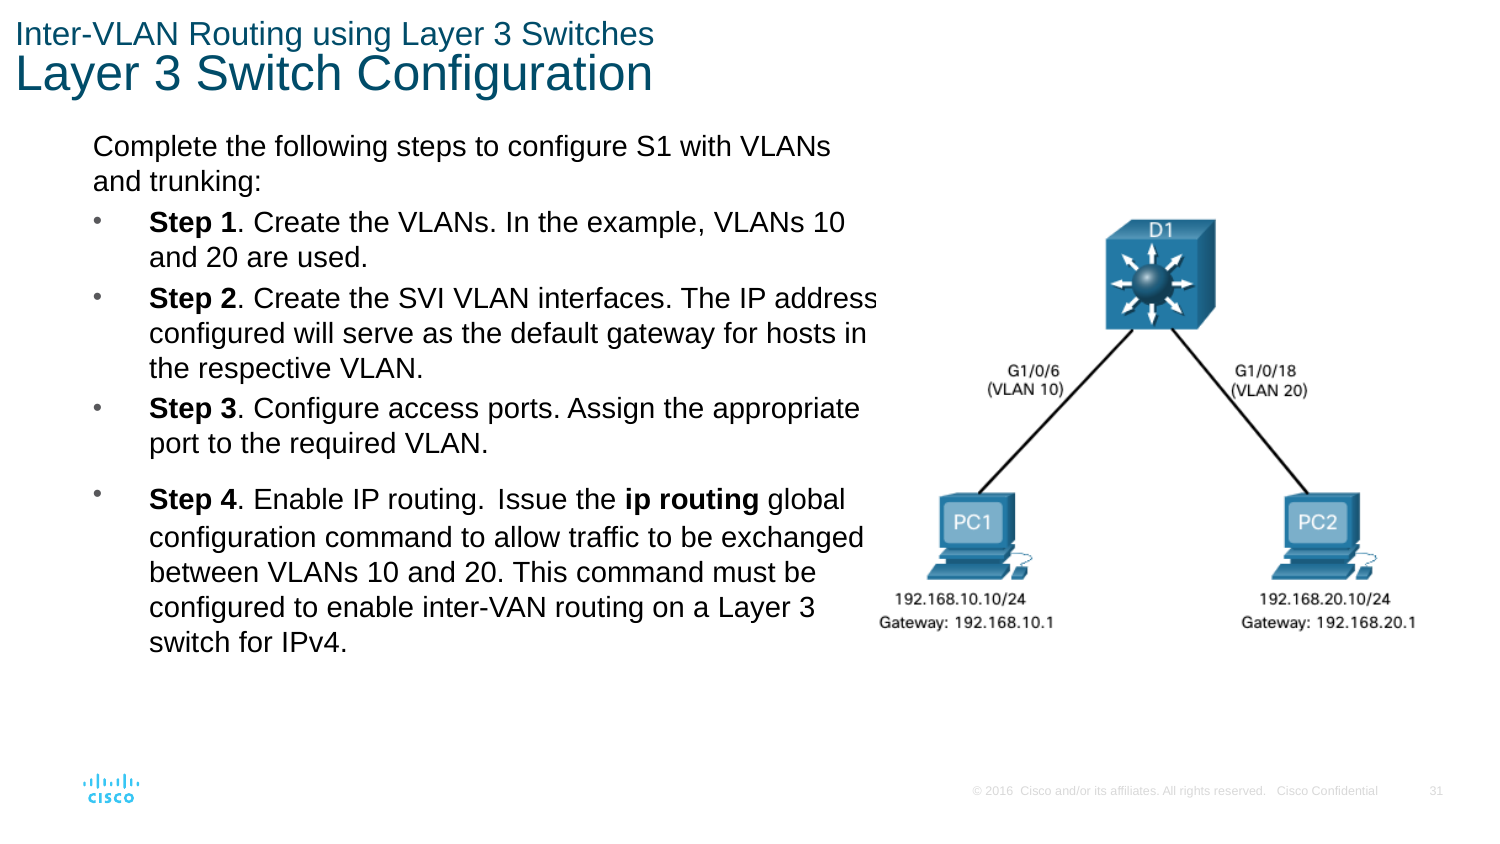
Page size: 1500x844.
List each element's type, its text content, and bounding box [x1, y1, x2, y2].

picture [875, 210, 1423, 633]
list Complete the following steps to configure S1 with VLANs and trunking: Step 1. Create the VLANs. In the example, VLANs 10 and 20 are used. Step 2. Create the SVI VLAN interfaces. The IP address configured will serve as the default gateway for hosts in the respective VLAN. Step 3. Configure access ports. Assign the appropriate port to the required VLAN. Step 4. Enable IP routing. Issue the ip routing global configuration command to allow traffic to be exchanged between VLANs 10 and 20. This command must be configured to enable inter-VAN routing on a Layer 3 switch for IPv4. [77, 120, 904, 726]
title Inter-VLAN Routing using Layer 3 Switches Layer 3 Switch Configuration [0, 0, 1369, 121]
